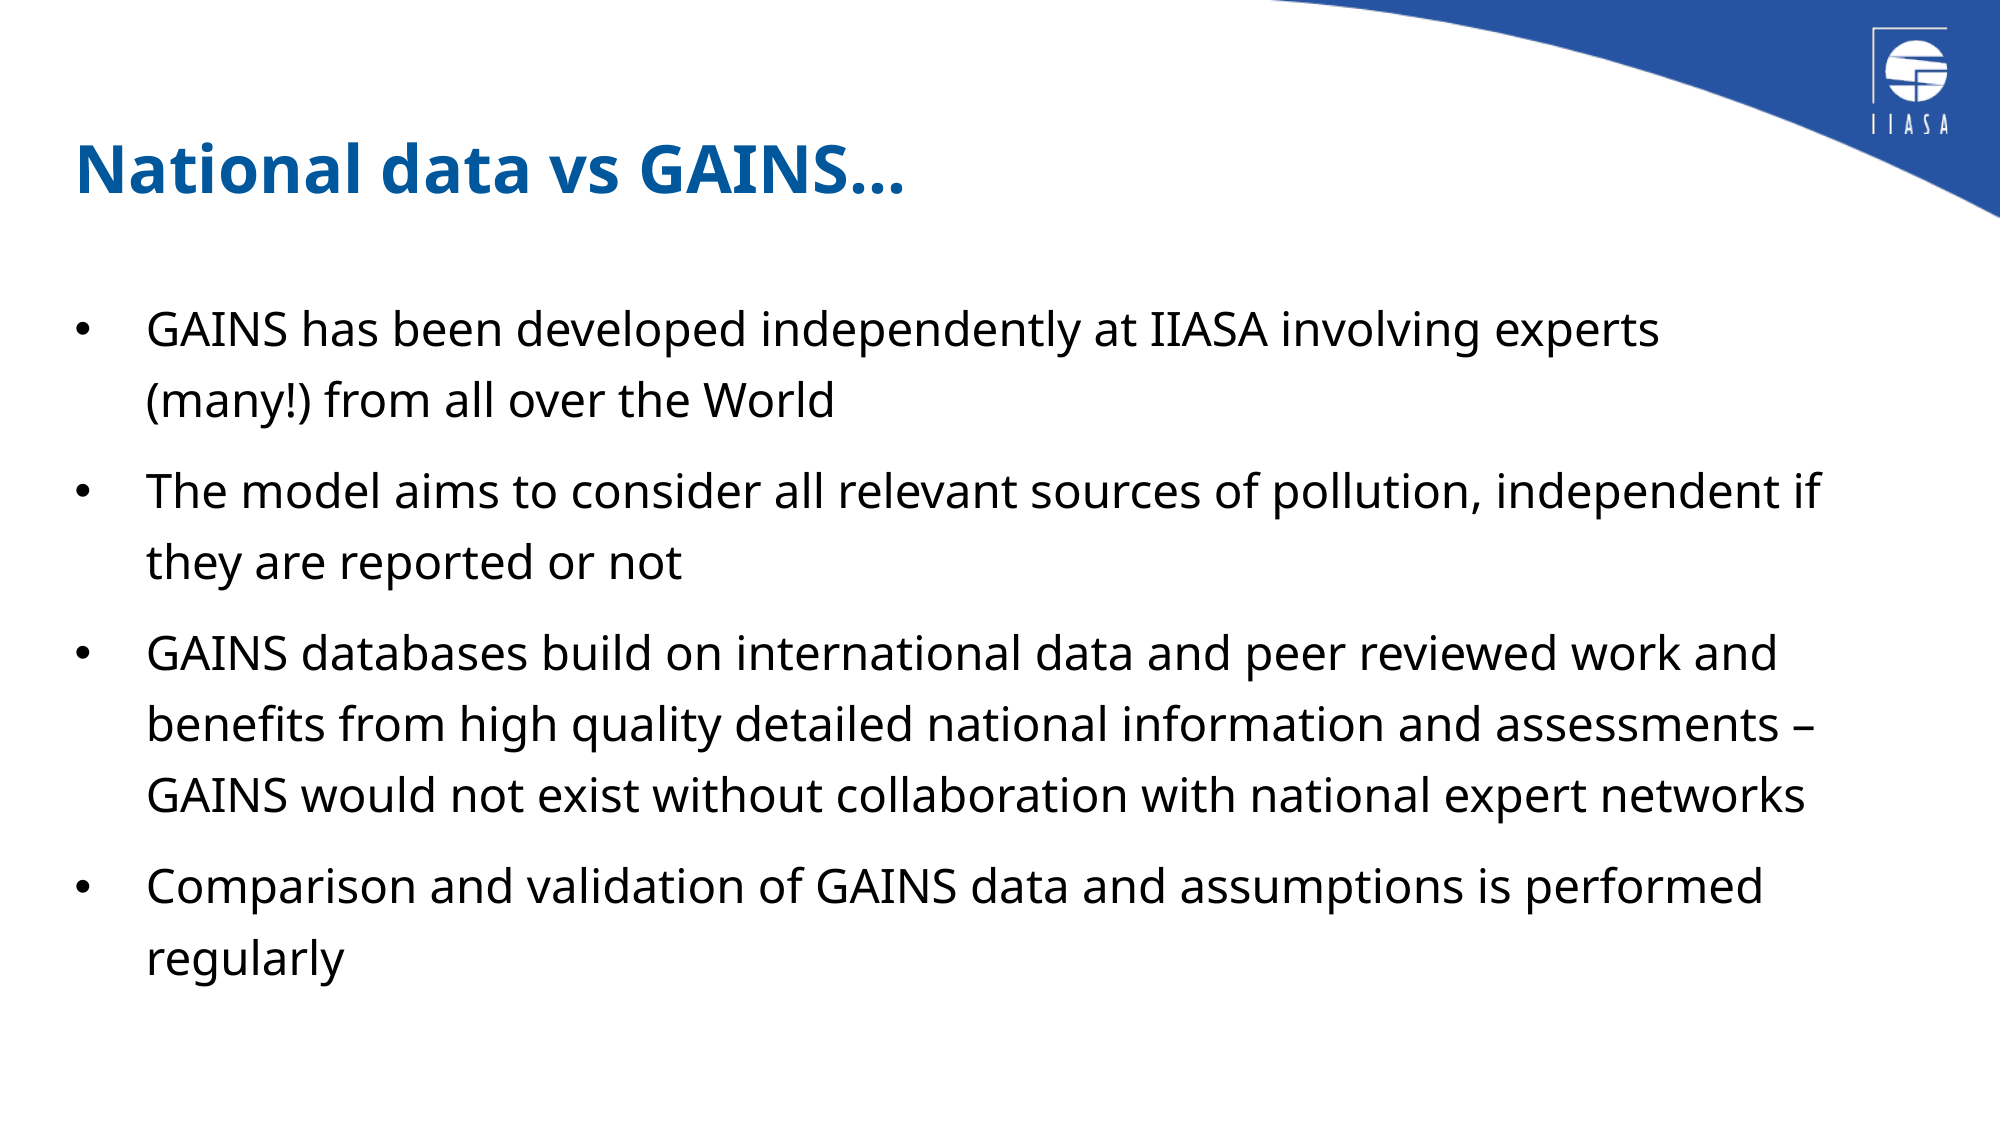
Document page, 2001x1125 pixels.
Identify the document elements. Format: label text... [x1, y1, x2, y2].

title National data vs GAINS… [59, 87, 1785, 257]
list GAINS has been developed independently at IIASA involving experts (many!) from all over the World The model aims to consider all relevant sources of pollution, independent if they are reported or not GAINS databases build on international data and peer reviewed work and benefits from high quality detailed national information and assessments – GAINS would not exist without collaboration with national expert networks Comparison and validation of GAINS data and assumptions is performed regularly [59, 281, 1850, 1007]
picture [1251, 0, 2000, 1125]
